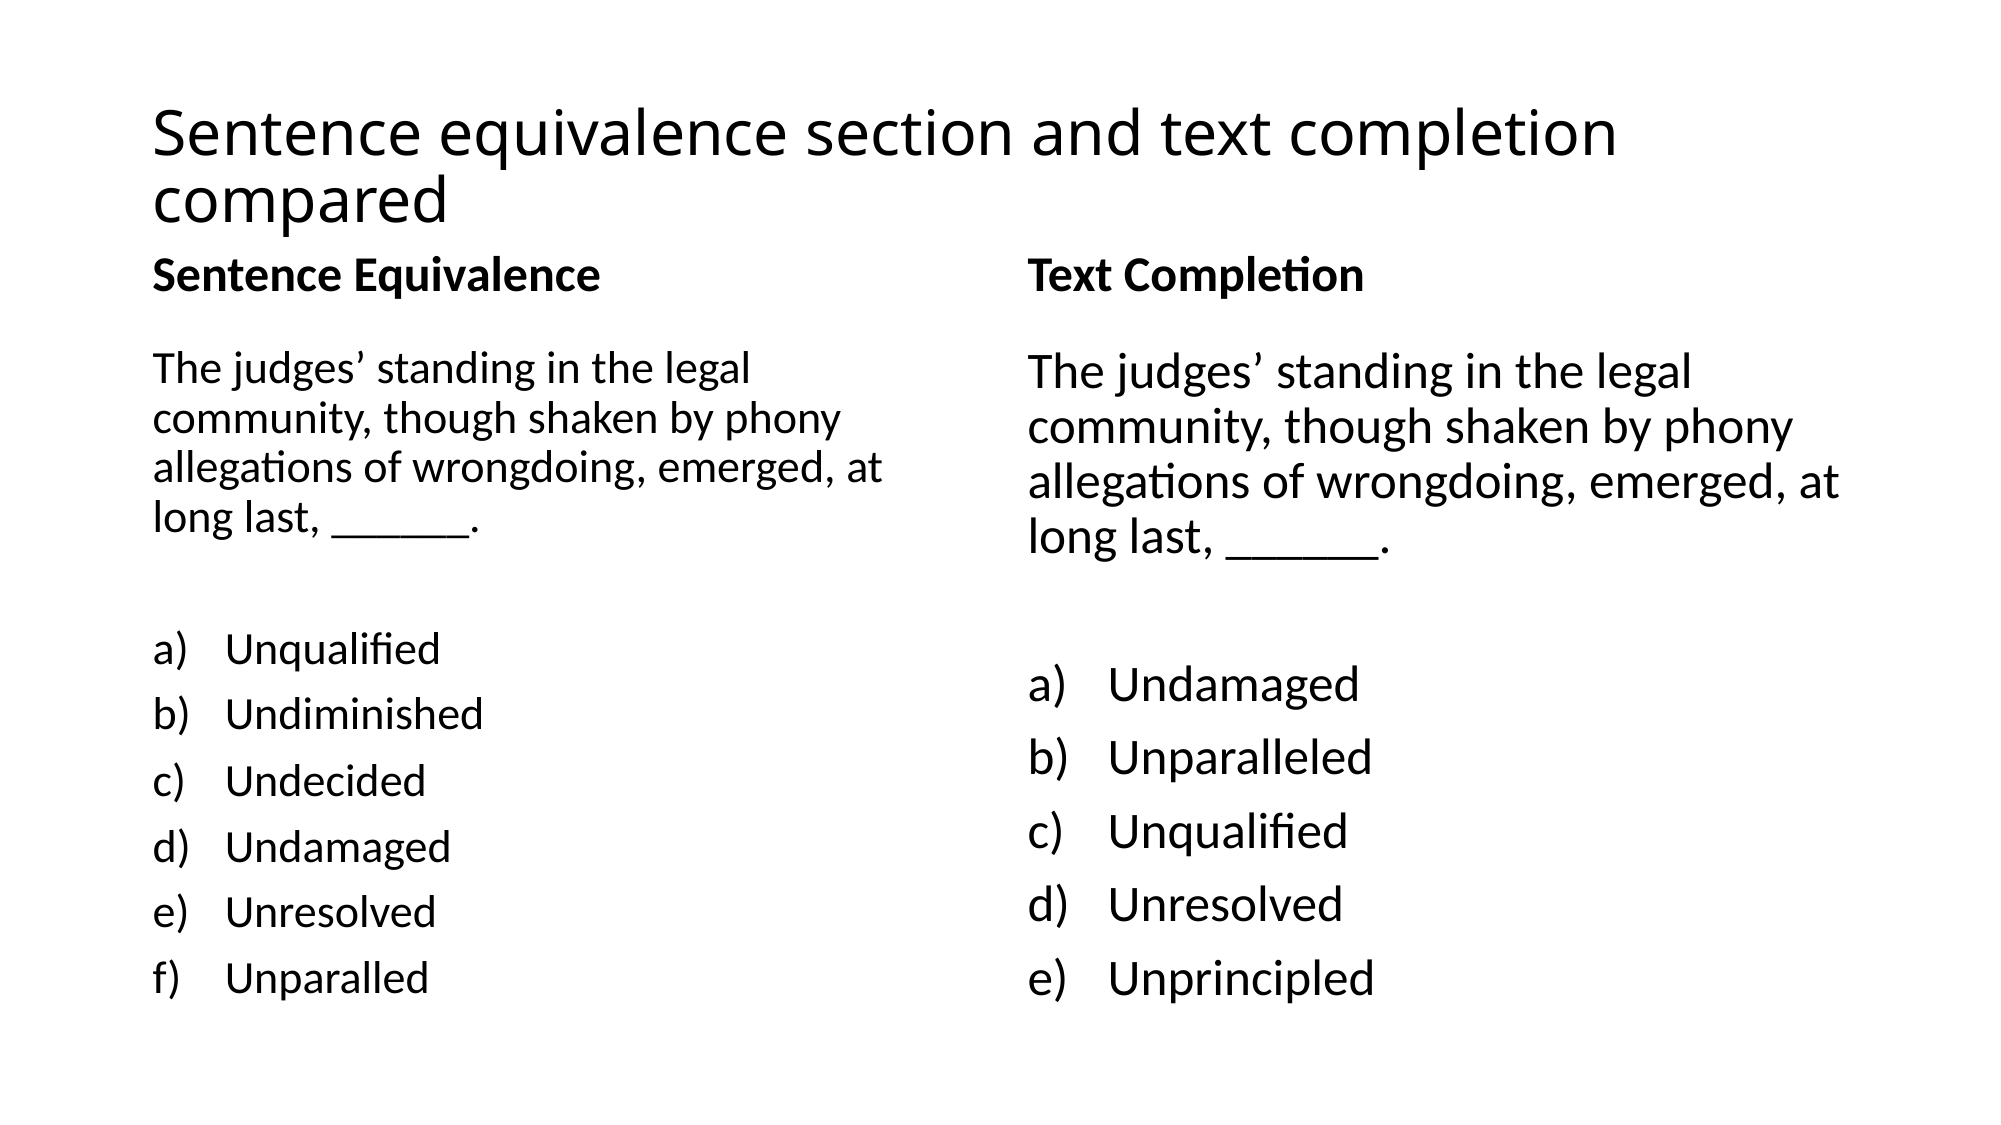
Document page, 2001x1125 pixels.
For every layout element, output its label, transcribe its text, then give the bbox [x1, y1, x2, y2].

title Sentence equivalence section and text completion compared [137, 59, 1863, 278]
list The judges’ standing in the legal community, though shaken by phony allegations of wrongdoing, emerged, at long last, ______. Unqualified Undiminished Undecided Undamaged Unresolved Unparalled [137, 336, 984, 1016]
list Sentence Equivalence [137, 174, 984, 311]
list Text Completion [1012, 174, 1863, 310]
list The judges’ standing in the legal community, though shaken by phony allegations of wrongdoing, emerged, at long last, ______. Undamaged Unparalleled Unqualified Unresolved Unprincipled [1012, 336, 1863, 1016]
